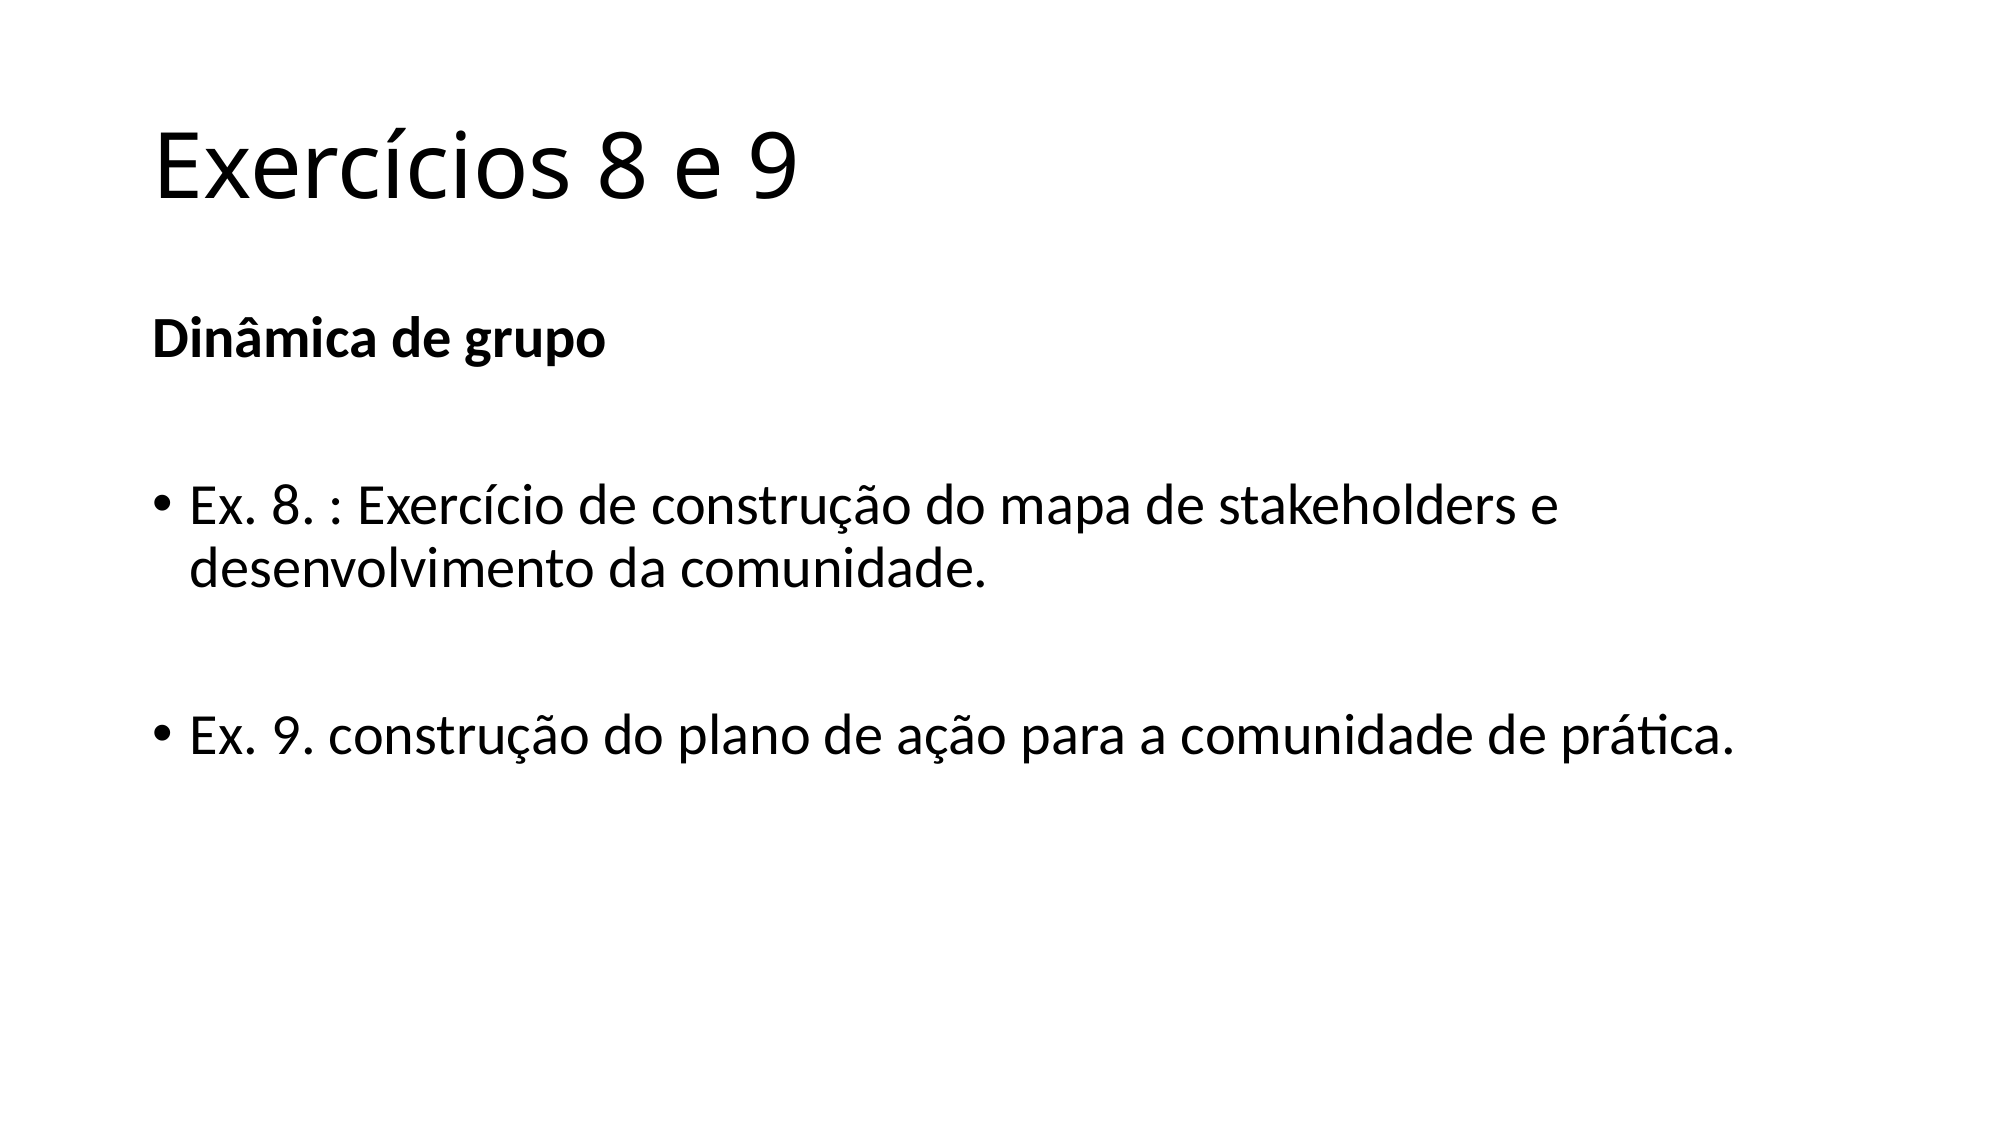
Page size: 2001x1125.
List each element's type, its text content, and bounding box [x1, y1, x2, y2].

list Dinâmica de grupo Ex. 8. : Exercício de construção do mapa de stakeholders e desenvolvimento da comunidade. Ex. 9. construção do plano de ação para a comunidade de prática. [137, 299, 1863, 1014]
title Exercícios 8 e 9 [137, 59, 1863, 278]
